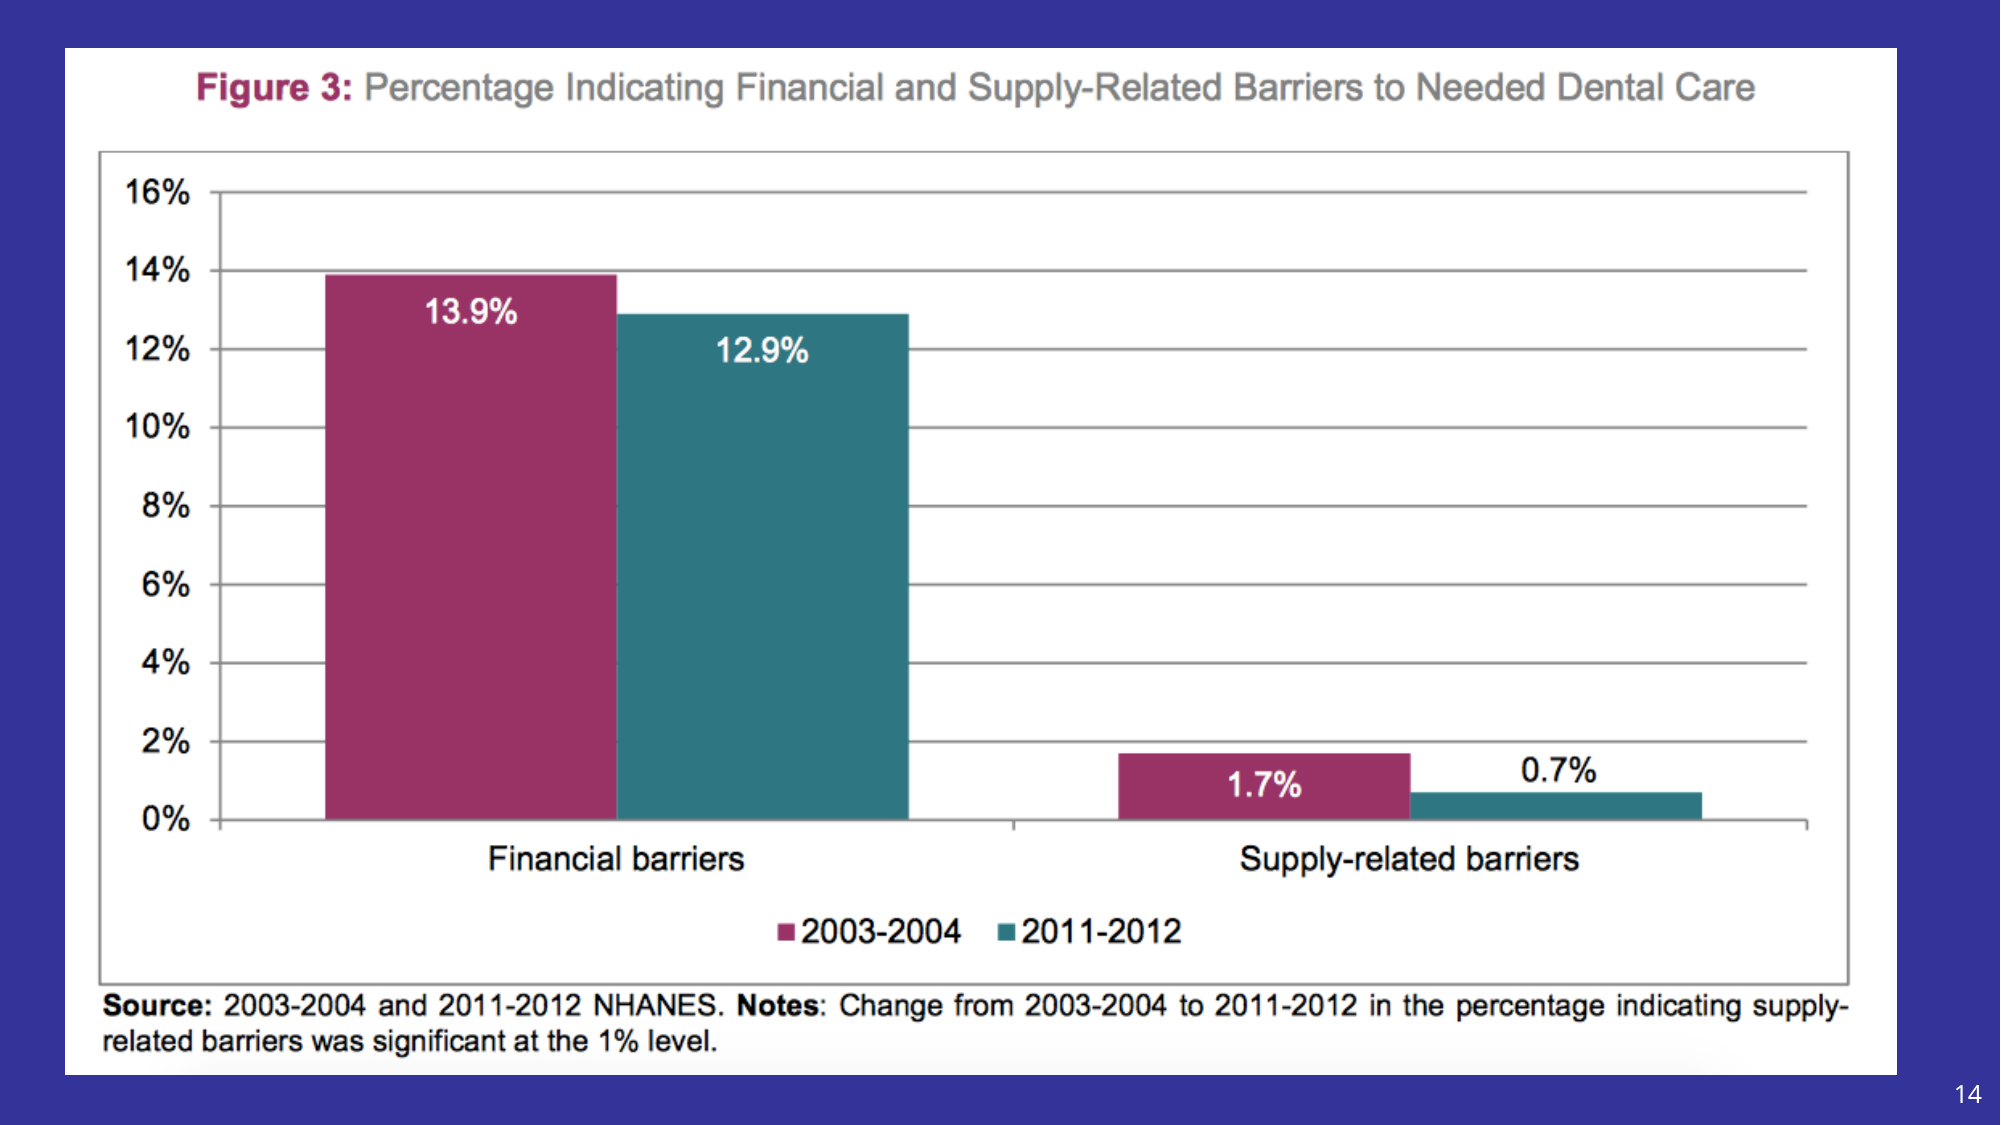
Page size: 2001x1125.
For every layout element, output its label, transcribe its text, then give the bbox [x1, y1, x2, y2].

text_box 14 [1939, 1071, 2000, 1125]
picture [65, 47, 1898, 1076]
